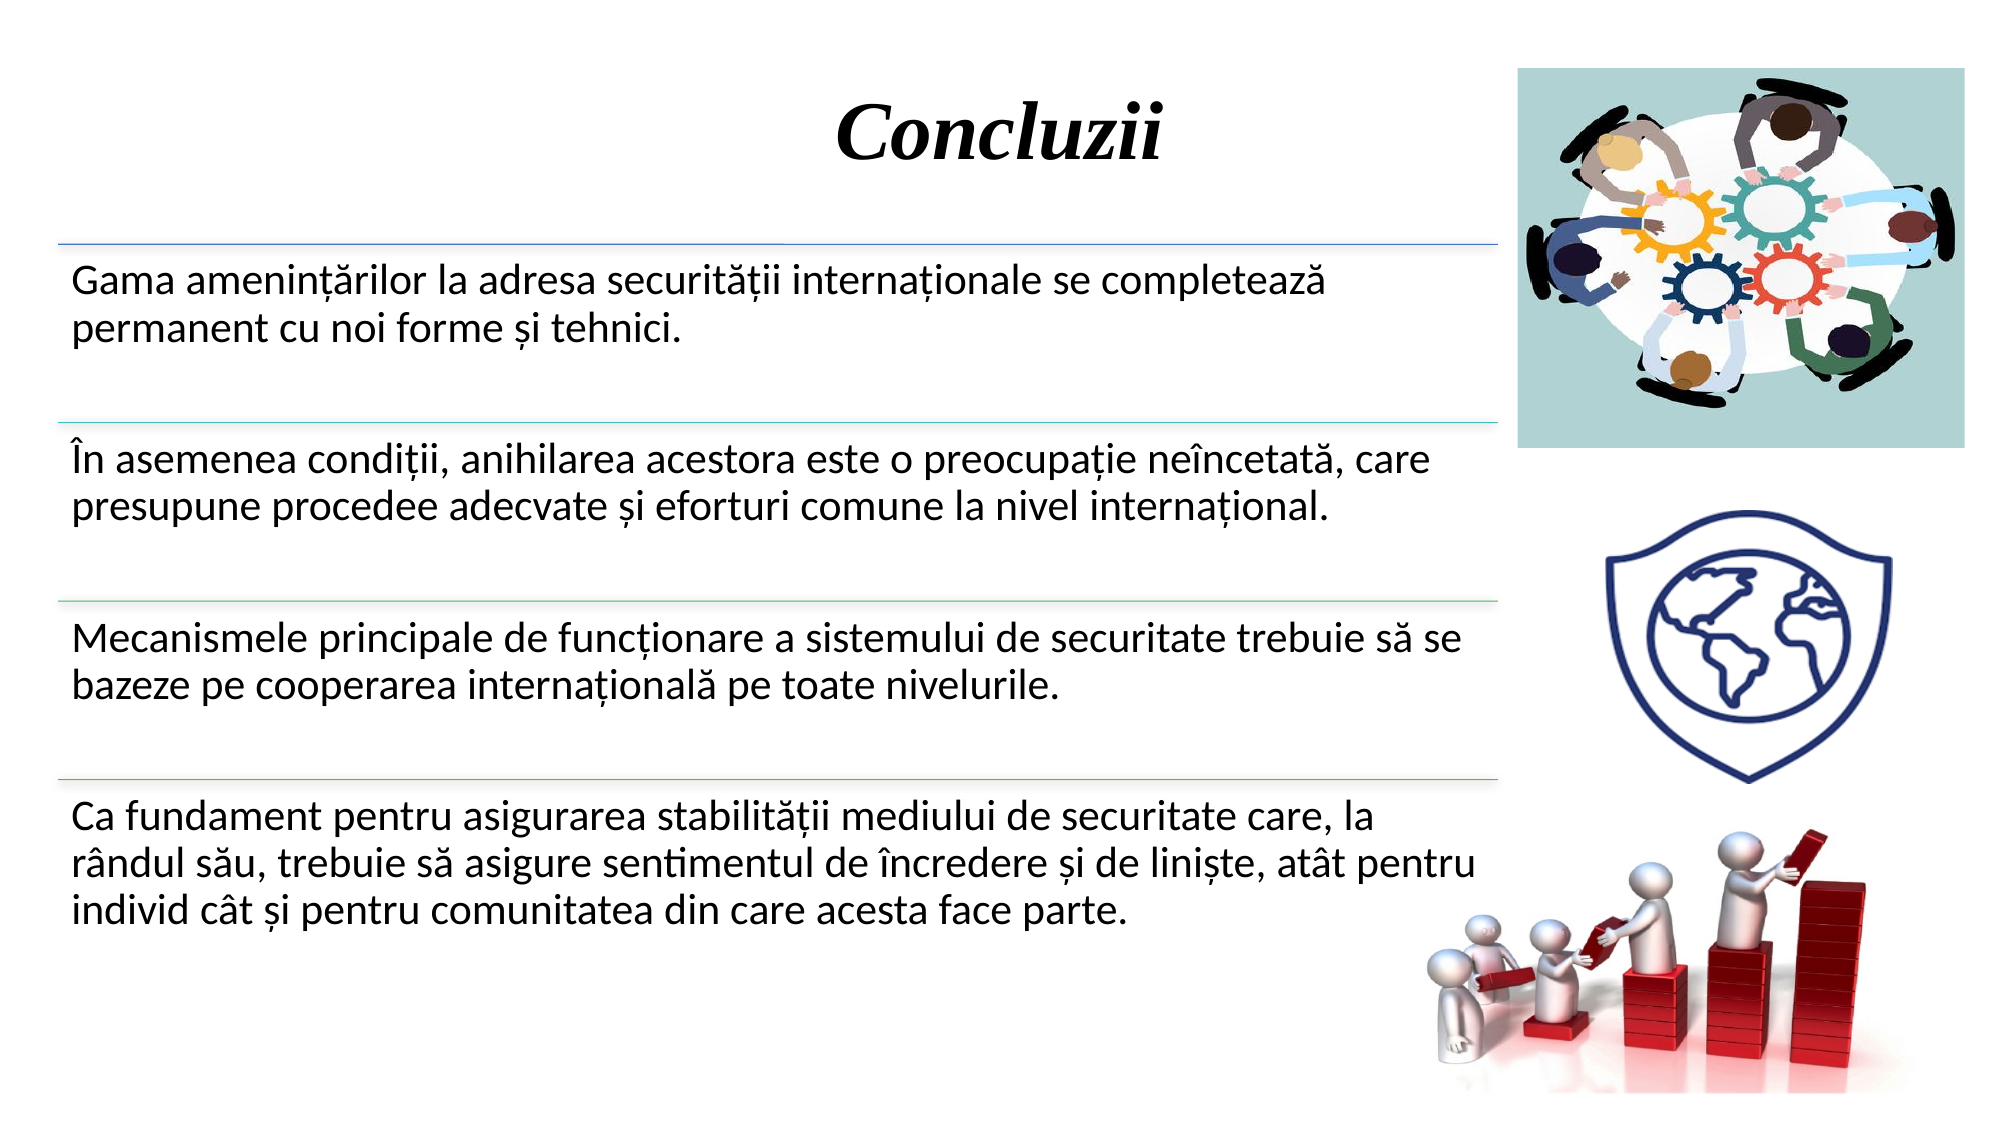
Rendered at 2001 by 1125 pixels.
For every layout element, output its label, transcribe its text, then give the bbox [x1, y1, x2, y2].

picture [1604, 510, 1893, 784]
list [58, 244, 1498, 959]
title Concluzii [137, 68, 1517, 197]
picture [1338, 815, 2000, 1101]
picture [1517, 68, 1965, 448]
